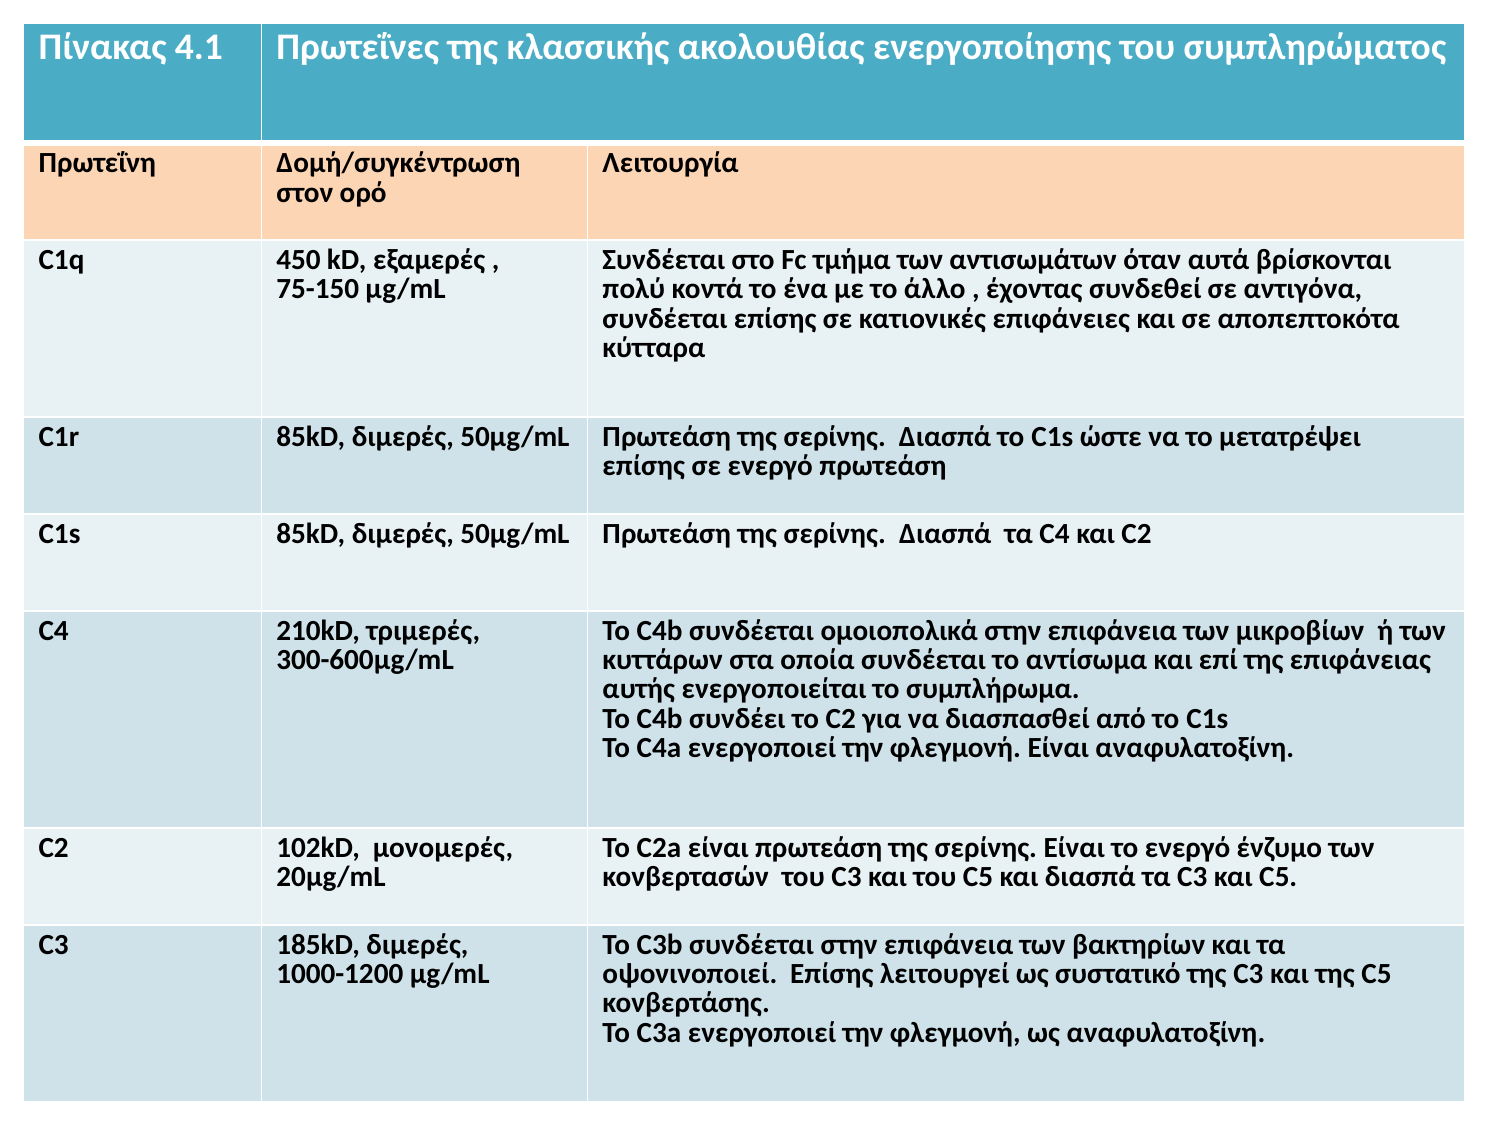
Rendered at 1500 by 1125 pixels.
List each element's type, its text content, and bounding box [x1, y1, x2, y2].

table_cell 102kD, μονομερές, 20μg/mL [262, 829, 587, 924]
table_cell C2 [24, 829, 261, 924]
table_cell Λειτουργία [588, 146, 1464, 239]
table_cell Το C2a είναι πρωτεάση της σερίνης. Είναι το ενεργό ένζυμο των κονβερτασών του C3 και του C5 και διασπά τα C3 και C5. [588, 829, 1464, 924]
table_cell 210kD, τριμερές, 300-600μg/mL [262, 612, 587, 827]
table_cell 85kD, διμερές, 50μg/mL [262, 418, 587, 513]
table_cell Πρωτεάση της σερίνης. Διασπά το C1s ώστε να το μετατρέψει επίσης σε ενεργό πρωτεάση [588, 418, 1464, 513]
table_cell C4 [24, 612, 261, 827]
table_cell 185kD, διμερές, 1000-1200 μg/mL [262, 926, 587, 1101]
table_cell C1q [24, 241, 261, 416]
table_cell Δομή/συγκέντρωση στον ορό [262, 146, 587, 239]
table_cell 450 kD, εξαμερές , 75-150 μg/mL [262, 241, 587, 416]
table_cell C3 [24, 926, 261, 1101]
table_header Πίνακας 4.1 [24, 24, 261, 140]
table_header Πρωτεΐνες της κλασσικής ακολουθίας ενεργοποίησης του συμπληρώματος [262, 24, 1464, 140]
table_cell C1r [24, 418, 261, 513]
table_cell Πρωτεΐνη [24, 146, 261, 239]
table_cell Το C3b συνδέεται στην επιφάνεια των βακτηρίων και τα οψονινοποιεί. Επίσης λειτουργεί ως συστατικό της C3 και της C5 κονβερτάσης. Το C3a ενεργοποιεί την φλεγμονή, ως αναφυλατοξίνη. [588, 926, 1464, 1101]
table_cell 85kD, διμερές, 50μg/mL [262, 515, 587, 610]
table_cell C1s [24, 515, 261, 610]
table_cell Συνδέεται στο Fc τμήμα των αντισωμάτων όταν αυτά βρίσκονται πολύ κοντά το ένα με το άλλο , έχοντας συνδεθεί σε αντιγόνα, συνδέεται επίσης σε κατιονικές επιφάνειες και σε αποπεπτοκότα κύτταρα [588, 241, 1464, 416]
table_cell Το C4b συνδέεται ομοιοπολικά στην επιφάνεια των μικροβίων ή των κυττάρων στα οποία συνδέεται το αντίσωμα και επί της επιφάνειας αυτής ενεργοποιείται το συμπλήρωμα. Το C4b συνδέει το C2 για να διασπασθεί από το C1s Το C4a ενεργοποιεί την φλεγμονή. Είναι αναφυλατοξίνη. [588, 612, 1464, 827]
table_cell Πρωτεάση της σερίνης. Διασπά τα C4 και C2 [588, 515, 1464, 610]
